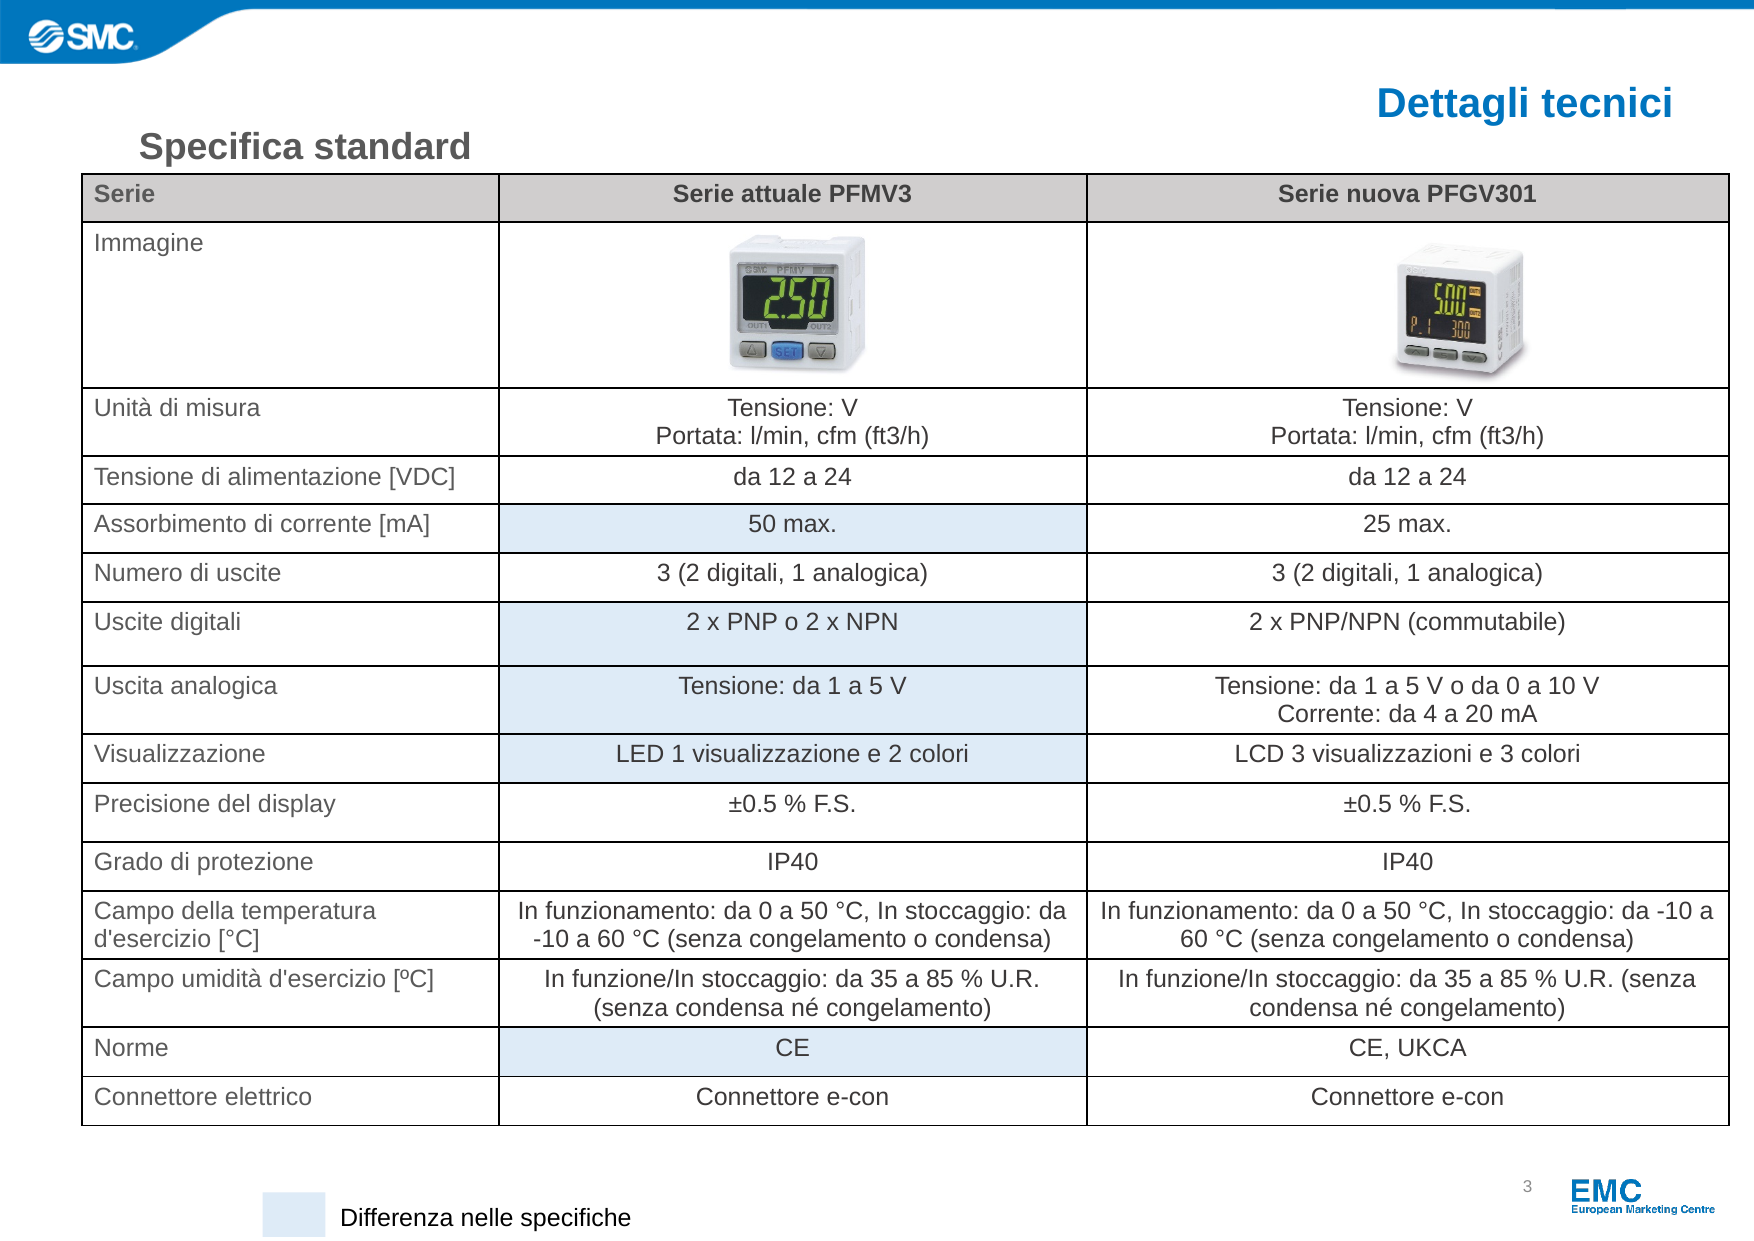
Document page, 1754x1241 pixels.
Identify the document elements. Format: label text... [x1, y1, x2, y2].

table_cell da 12 a 24 [500, 457, 1086, 503]
table_cell 2 x PNP o 2 x NPN [500, 603, 1086, 665]
picture [1382, 234, 1538, 384]
table_cell [1088, 223, 1728, 387]
table_cell LED 1 visualizzazione e 2 colori [500, 735, 1086, 782]
slide_number 3 [1481, 1152, 1548, 1219]
table_cell Uscite digitali [83, 603, 498, 665]
table_cell Tensione: da 1 a 5 V [500, 667, 1086, 733]
table_cell [500, 223, 1086, 387]
picture [1569, 1175, 1715, 1215]
table_cell 50 max. [500, 505, 1086, 552]
table_cell IP40 [500, 843, 1086, 890]
text_box Differenza nelle specifiche [325, 1193, 877, 1239]
table_cell In funzione/In stoccaggio: da 35 a 85 % U.R. (senza condensa né congelamento) [1088, 960, 1728, 1026]
table_cell 3 (2 digitali, 1 analogica) [500, 554, 1086, 601]
table_cell Immagine [83, 223, 498, 387]
table_cell Visualizzazione [83, 735, 498, 782]
table_cell Grado di protezione [83, 843, 498, 890]
table_header Serie nuova PFGV301 [1088, 175, 1728, 221]
table_cell ±0.5 % F.S. [500, 784, 1086, 841]
table_cell Numero di uscite [83, 554, 498, 601]
table_cell In funzione/In stoccaggio: da 35 a 85 % U.R. (senza condensa né congelamento) [500, 960, 1086, 1026]
table_cell Tensione: V Portata: l/min, cfm (ft3/h) [500, 389, 1086, 455]
table_cell Uscita analogica [83, 667, 498, 733]
table_cell In funzionamento: da 0 a 50 °C, In stoccaggio: da -10 a 60 °C (senza congelamento o condensa) [500, 892, 1086, 958]
table_cell Connettore e-con [1088, 1077, 1728, 1125]
table_cell Tensione: V Portata: l/min, cfm (ft3/h) [1088, 389, 1728, 455]
table_cell CE [500, 1028, 1086, 1076]
table_cell 25 max. [1088, 505, 1728, 552]
table_cell Campo umidità d'esercizio [ºC] [83, 960, 498, 1026]
table_cell Campo della temperatura d'esercizio [°C] [83, 892, 498, 958]
table_cell Connettore e-con [500, 1077, 1086, 1125]
table_header Serie attuale PFMV3 [500, 175, 1086, 221]
table_cell Norme [83, 1028, 498, 1076]
table_cell Connettore elettrico [83, 1077, 498, 1125]
table_cell Tensione di alimentazione [VDC] [83, 457, 498, 503]
table_header Serie [83, 175, 498, 221]
table_cell In funzionamento: da 0 a 50 °C, In stoccaggio: da -10 a 60 °C (senza congelamento o condensa) [1088, 892, 1728, 958]
table_cell Precisione del display [83, 784, 498, 841]
text_box Dettagli tecnici [860, 68, 1689, 134]
table_cell LCD 3 visualizzazioni e 3 colori [1088, 735, 1728, 782]
picture [717, 234, 877, 384]
table_cell IP40 [1088, 843, 1728, 890]
table_cell CE, UKCA [1088, 1028, 1728, 1076]
picture [0, 0, 1754, 67]
table_cell Assorbimento di corrente [mA] [83, 505, 498, 552]
text_box [262, 1191, 326, 1238]
table_cell 3 (2 digitali, 1 analogica) [1088, 554, 1728, 601]
table_cell 2 x PNP/NPN (commutabile) [1088, 603, 1728, 665]
table_cell da 12 a 24 [1088, 457, 1728, 503]
text_box Specifica standard [123, 114, 1667, 173]
table_cell Tensione: da 1 a 5 V o da 0 a 10 V Corrente: da 4 a 20 mA [1088, 667, 1728, 733]
table_cell Unità di misura [83, 389, 498, 455]
table_cell ±0.5 % F.S. [1088, 784, 1728, 841]
